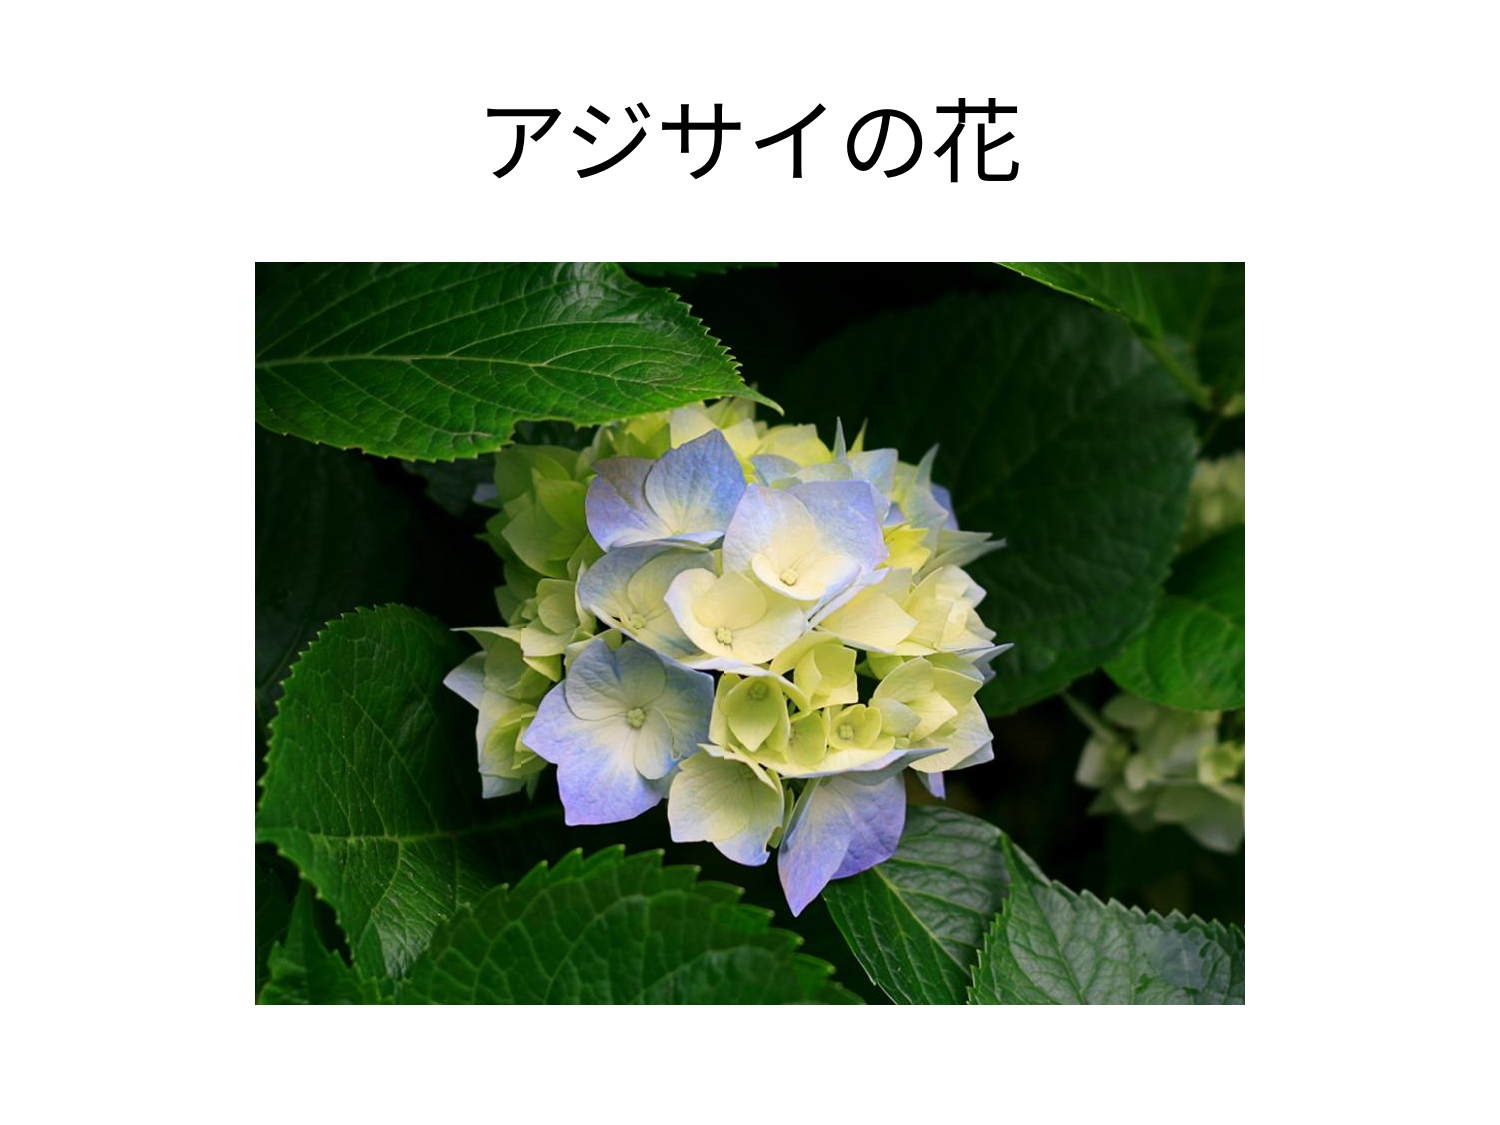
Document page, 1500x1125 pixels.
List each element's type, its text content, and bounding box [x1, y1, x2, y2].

title アジサイの花 [75, 45, 1425, 233]
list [254, 262, 1246, 1006]
picture [520, 628, 724, 838]
